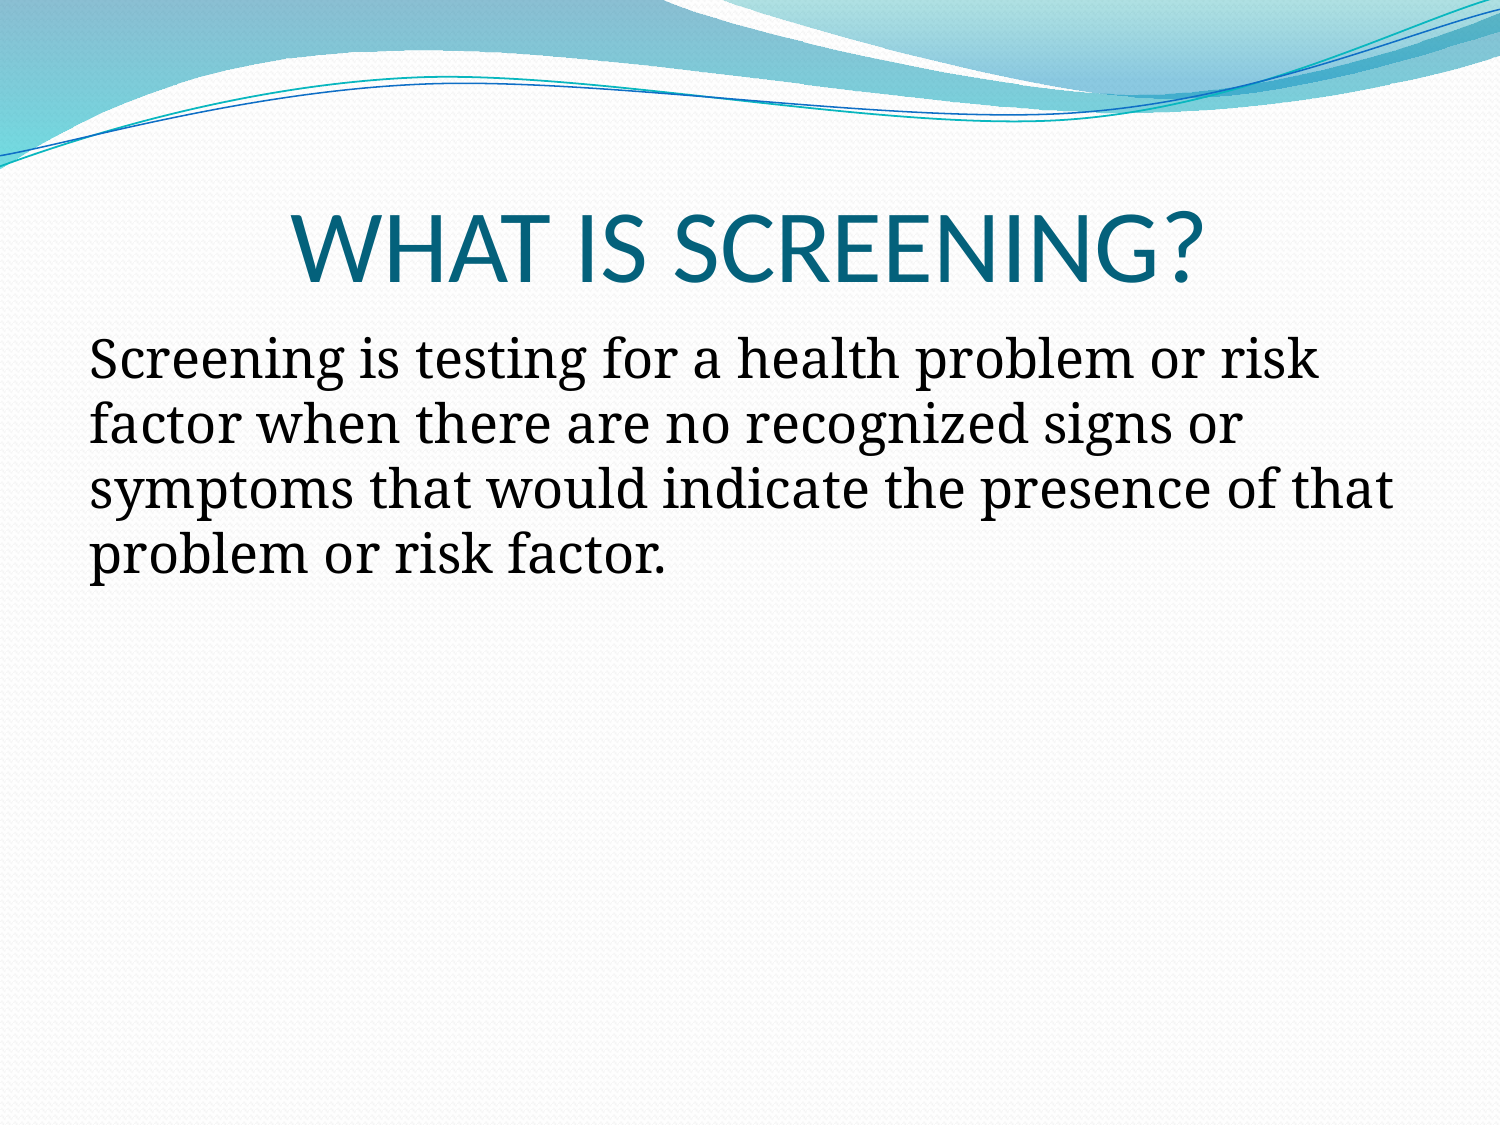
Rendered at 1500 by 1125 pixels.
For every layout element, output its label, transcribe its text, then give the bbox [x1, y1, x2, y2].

title WHAT IS SCREENING? [75, 115, 1425, 303]
list Screening is testing for a health problem or risk factor when there are no recognized signs or symptoms that would indicate the presence of that problem or risk factor. [75, 317, 1425, 1038]
